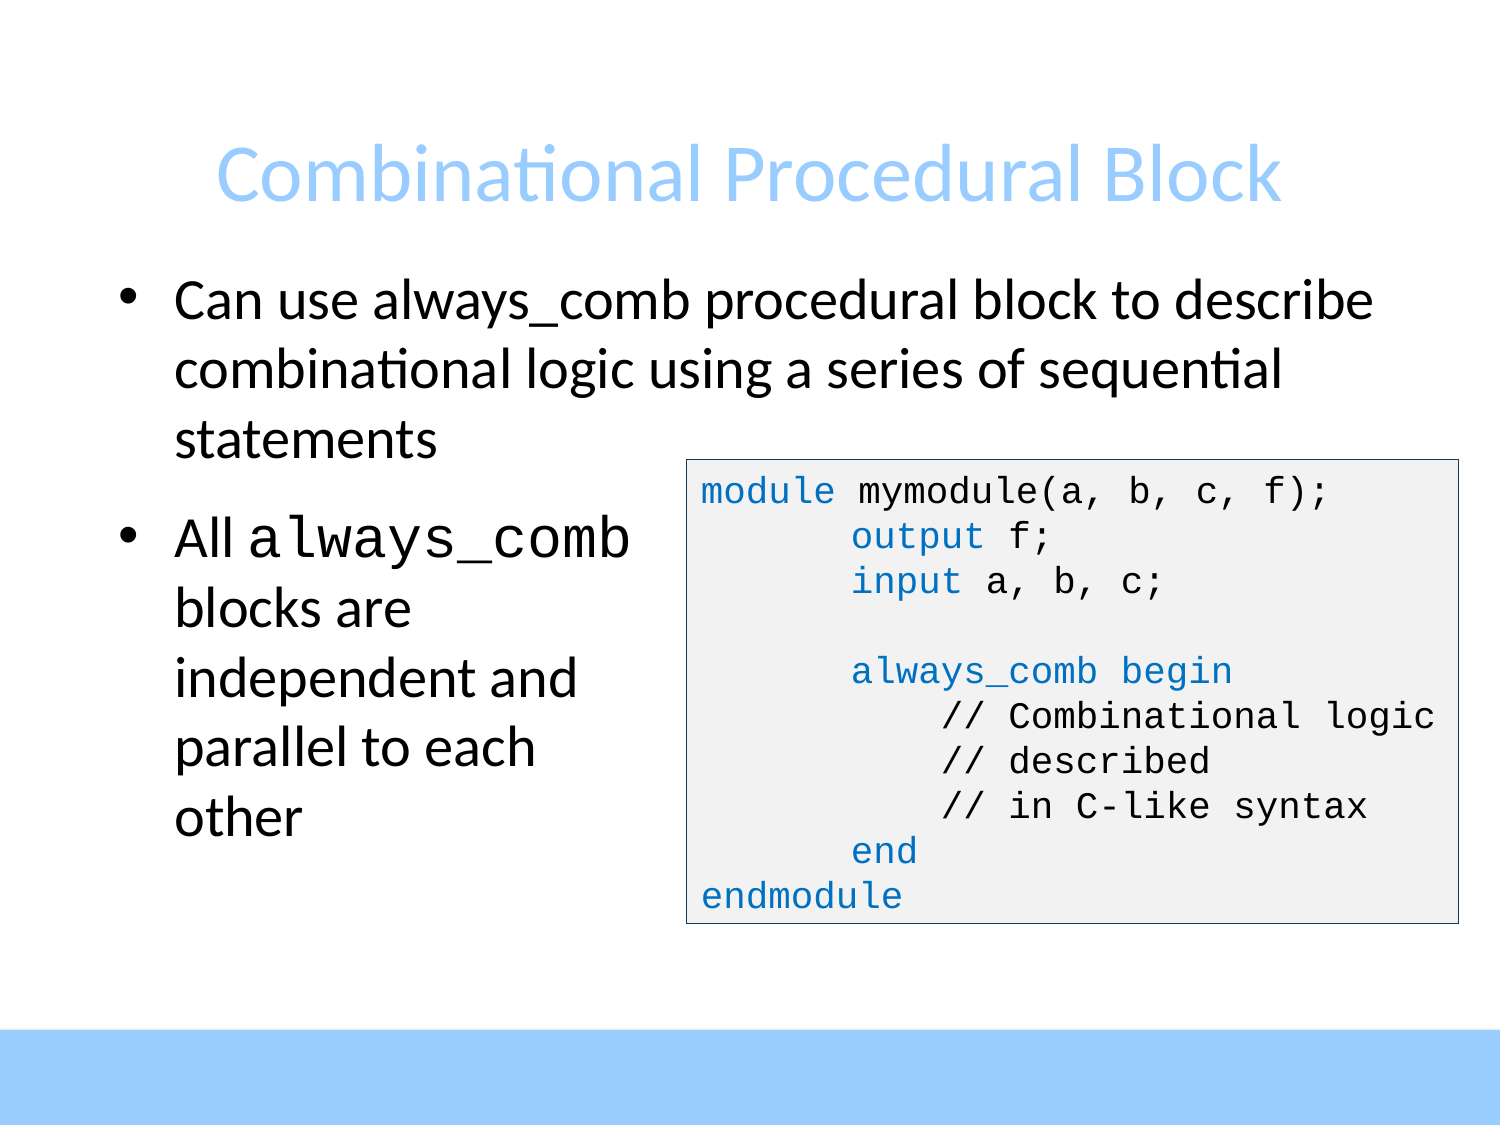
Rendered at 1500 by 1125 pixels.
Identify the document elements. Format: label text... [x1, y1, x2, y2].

text_box module mymodule(a, b, c, f); output f; input a, b, c; always_comb begin // Combinational logic // described // in C-like syntax end endmodule [686, 459, 1459, 924]
text_box All always_comb blocks are independent and parallel to each other [103, 491, 668, 1125]
list Can use always_comb procedural block to describe combinational logic using a series of sequential statements [103, 253, 1397, 1014]
title Combinational Procedural Block [103, 111, 1397, 226]
